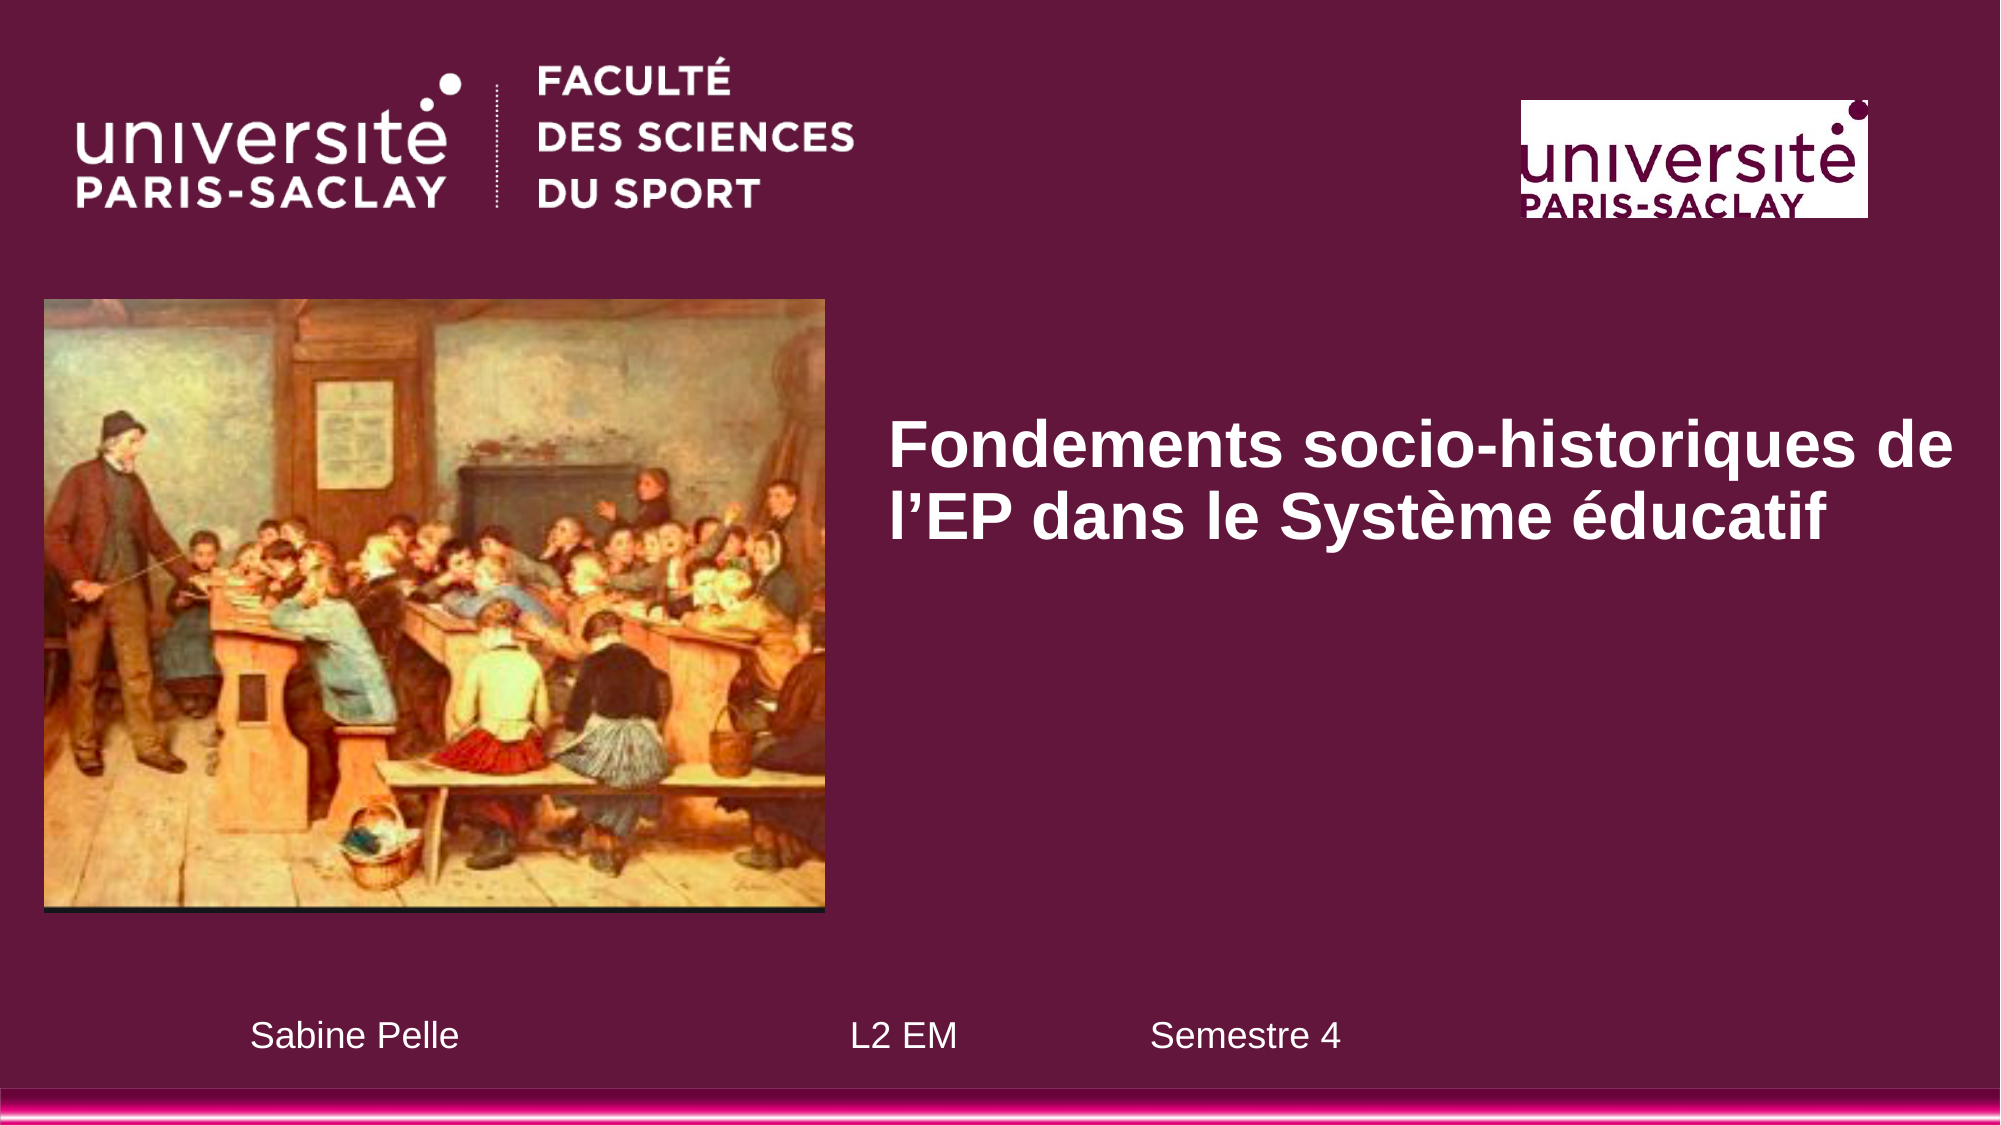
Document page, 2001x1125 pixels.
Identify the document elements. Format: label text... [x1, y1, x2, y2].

picture [44, 299, 825, 913]
subtitle Sabine Pelle L2 EM Semestre 4 [12, 690, 1988, 1125]
picture [1988, 1089, 1998, 1124]
title Fondements socio-historiques de l’EP dans le Système éducatif [873, 380, 1977, 584]
picture [1521, 100, 1868, 218]
picture [41, 37, 968, 244]
picture [2, 1089, 12, 1124]
